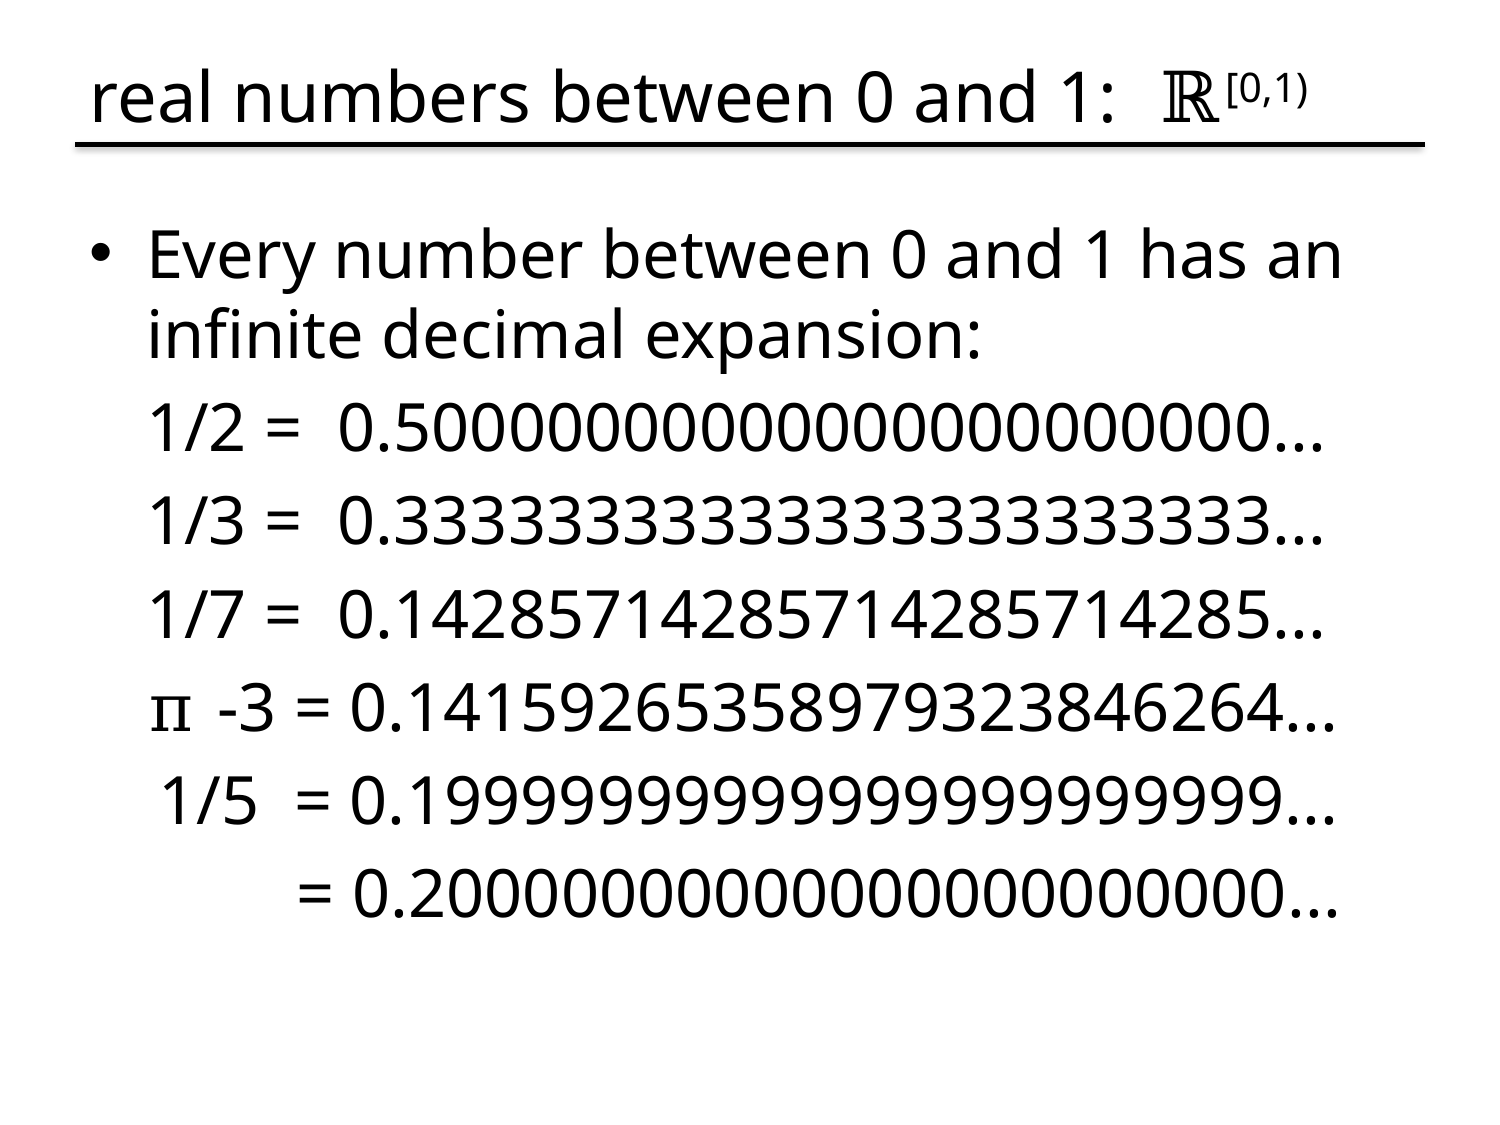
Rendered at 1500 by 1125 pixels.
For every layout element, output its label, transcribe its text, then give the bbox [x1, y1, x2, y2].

title real numbers between 0 and 1: ℝ[0,1) [75, 45, 1425, 145]
list Every number between 0 and 1 has an infinite decimal expansion: 1/2 = 0.50000000000000000000000... 1/3 = 0.33333333333333333333333... 1/7 = 0.14285714285714285714285... π -3 = 0.14159265358979323846264... 1/5 = 0.19999999999999999999999... = 0.20000000000000000000000... [75, 204, 1425, 1048]
